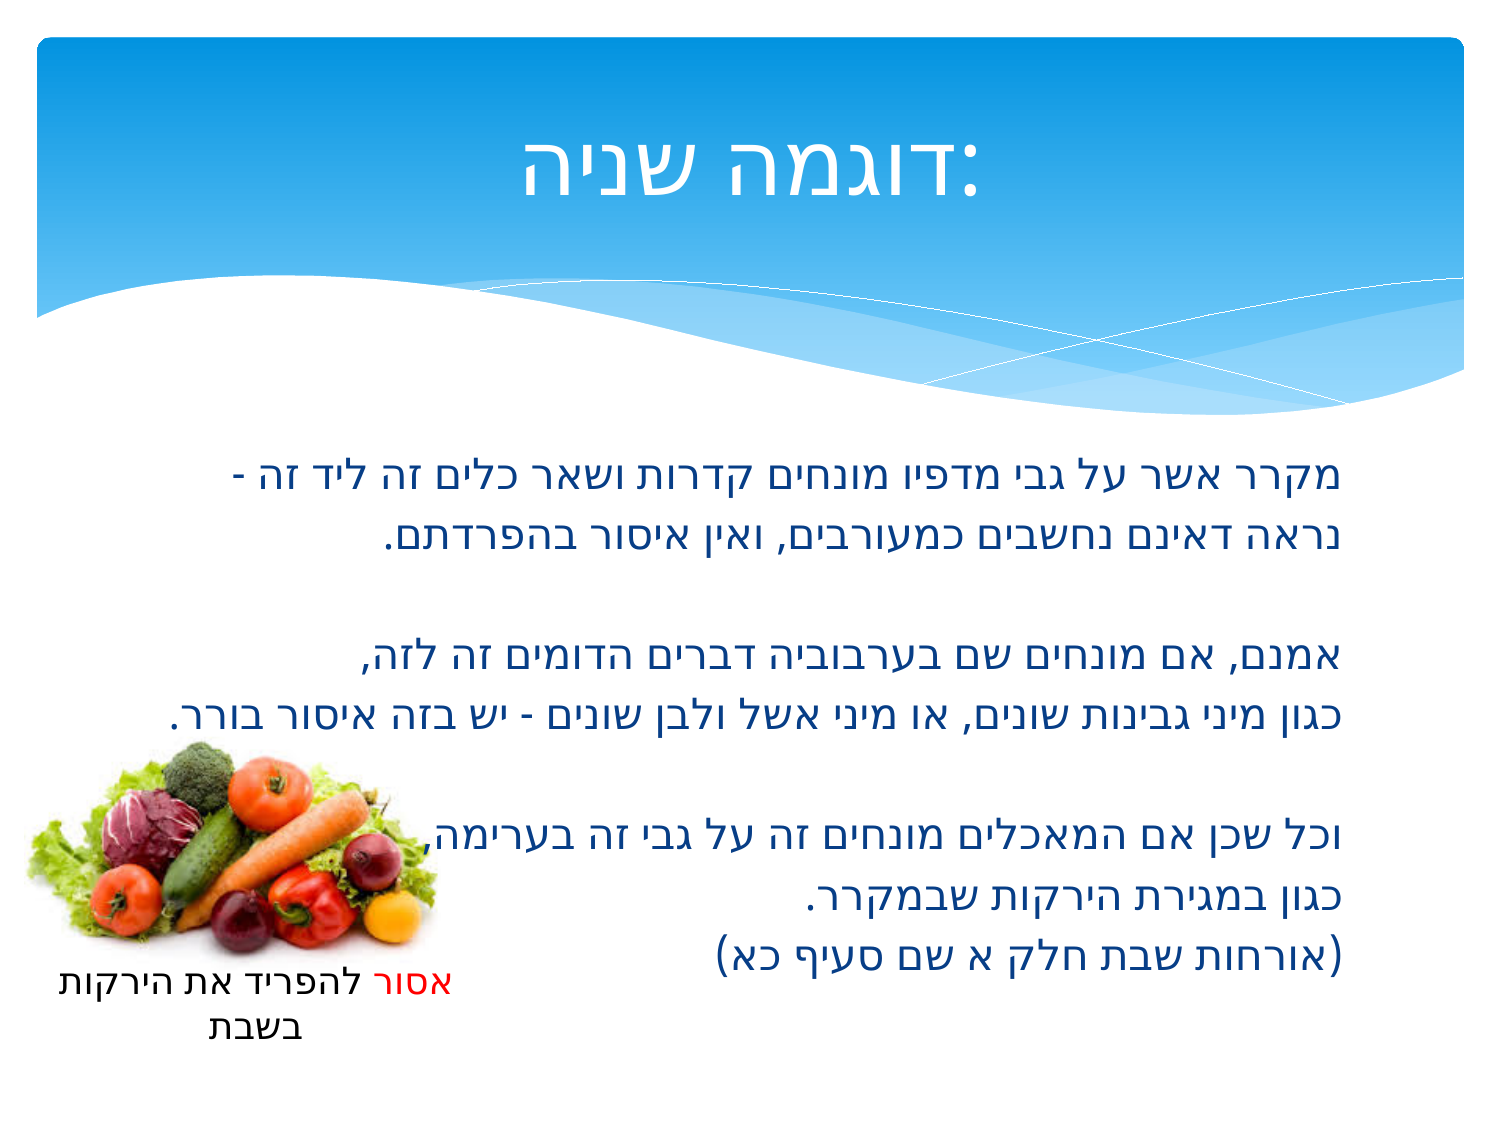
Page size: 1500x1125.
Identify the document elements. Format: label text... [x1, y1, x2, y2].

picture [24, 687, 441, 985]
list מקרר אשר על גבי מדפיו מונחים קדרות ושאר כלים זה ליד זה - נראה דאינם נחשבים כמעורבים, ואין איסור בהפרדתם. אמנם, אם מונחים שם בערבוביה דברים הדומים זה לזה, כגון מיני גבינות שונים, או מיני אשל ולבן שונים - יש בזה איסור בורר. וכל שכן אם המאכלים מונחים זה על גבי זה בערימה, כגון במגירת הירקות שבמקרר. (אורחות שבת חלק א שם סעיף כא) [143, 438, 1359, 1005]
text_box אסור להפריד את הירקות בשבת [37, 949, 475, 1055]
title דוגמה שניה: [75, 55, 1425, 261]
